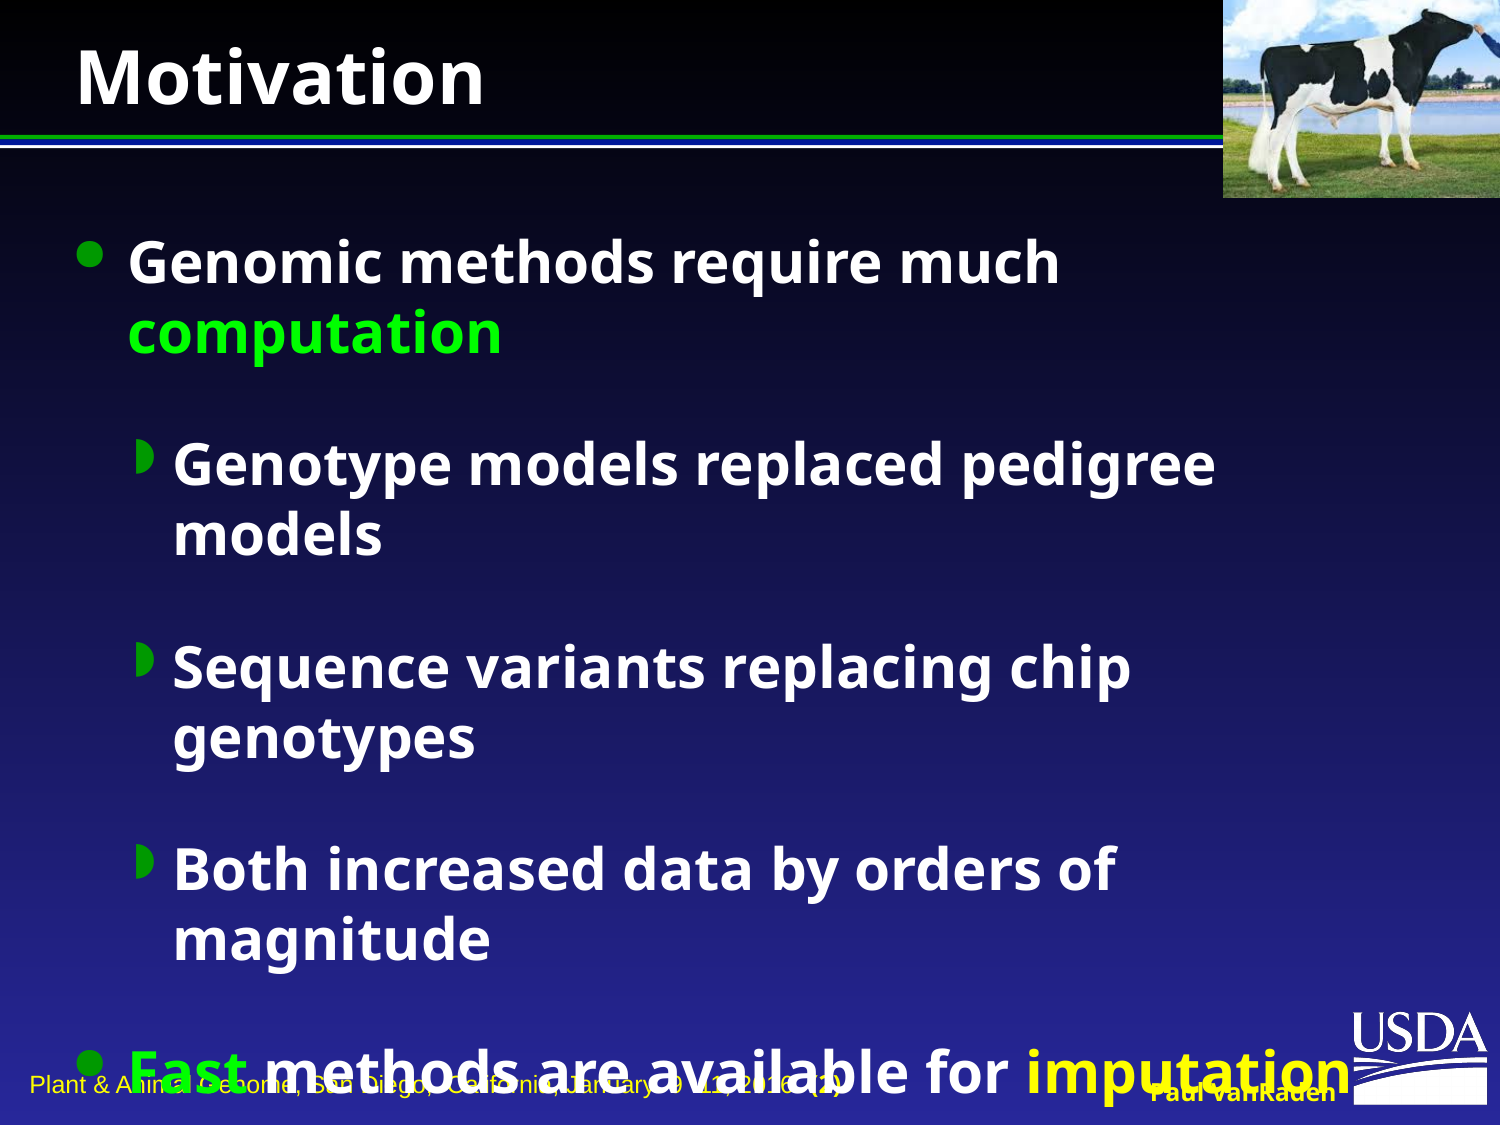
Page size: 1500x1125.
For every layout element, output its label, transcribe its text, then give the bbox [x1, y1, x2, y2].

picture [1352, 1011, 1489, 1105]
picture [1223, 0, 1500, 199]
title Motivation [74, 29, 1218, 121]
list Genomic methods require much computation Genotype models replaced pedigree models Sequence variants replacing chip genotypes Both increased data by orders of magnitude Fast methods are available for imputation Slow methods for alignment, variant calling [74, 224, 1425, 965]
